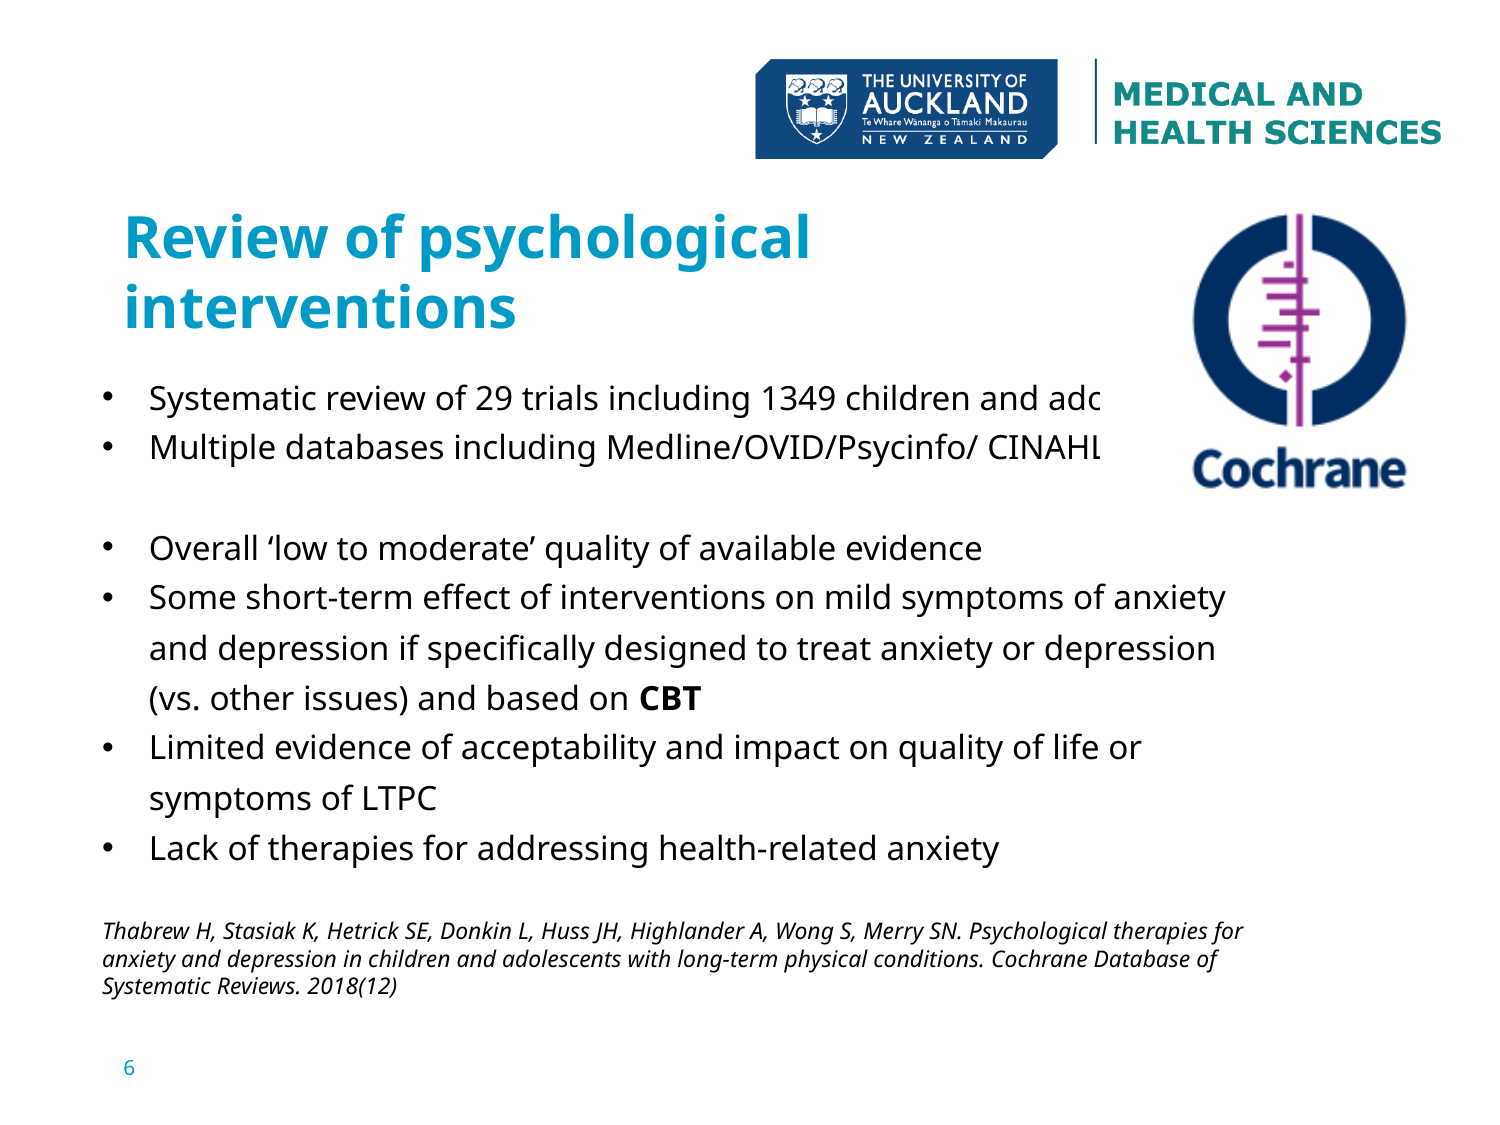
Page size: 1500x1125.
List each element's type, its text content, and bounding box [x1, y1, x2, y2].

list Systematic review of 29 trials including 1349 children and adolescents Multiple databases including Medline/OVID/Psycinfo/ CINAHL/Embase Overall ‘low to moderate’ quality of available evidence Some short-term effect of interventions on mild symptoms of anxiety and depression if specifically designed to treat anxiety or depression (vs. other issues) and based on CBT Limited evidence of acceptability and impact on quality of life or symptoms of LTPC Lack of therapies for addressing health-related anxiety Thabrew H, Stasiak K, Hetrick SE, Donkin L, Huss JH, Highlander A, Wong S, Merry SN. Psychological therapies for anxiety and depression in children and adolescents with long‐term physical conditions. Cochrane Database of Systematic Reviews. 2018(12) [87, 359, 1282, 770]
title Review of psychological interventions [108, 193, 1094, 311]
slide_number 6 [108, 1047, 214, 1125]
picture [755, 58, 1500, 546]
